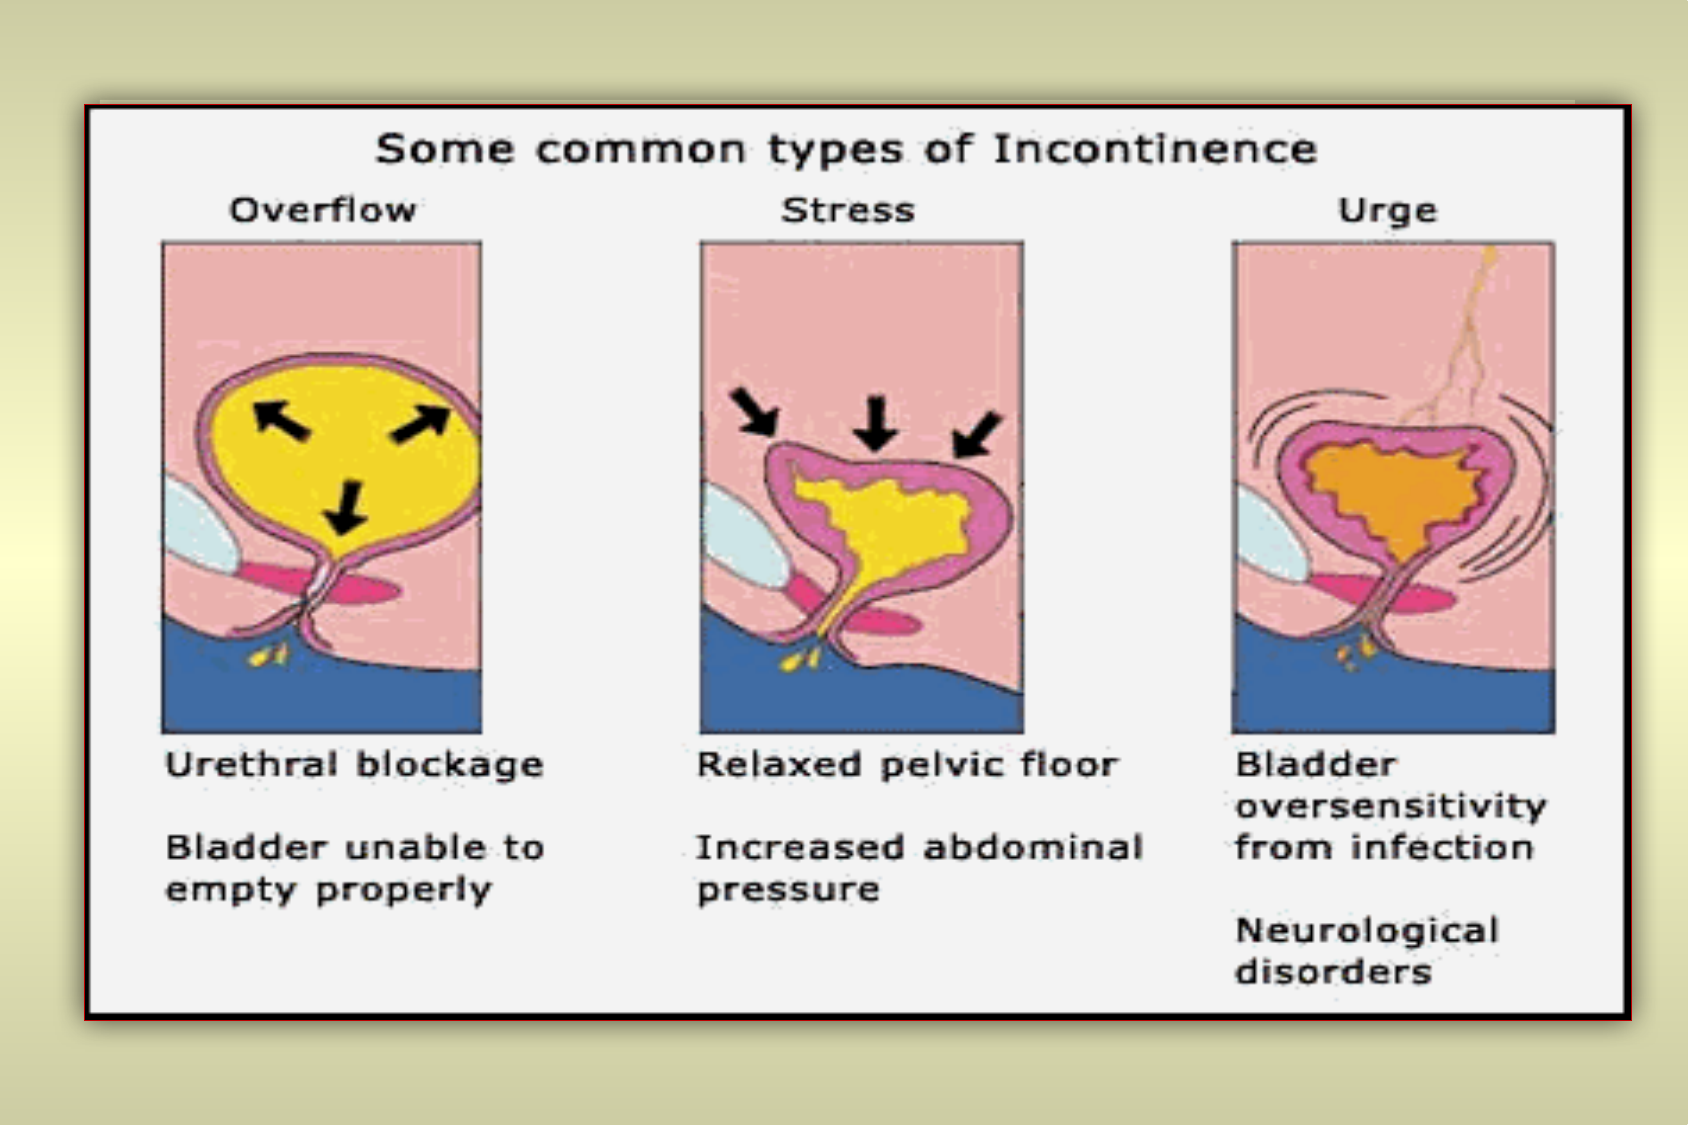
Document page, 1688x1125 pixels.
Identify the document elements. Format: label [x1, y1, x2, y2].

picture [84, 104, 1632, 1021]
